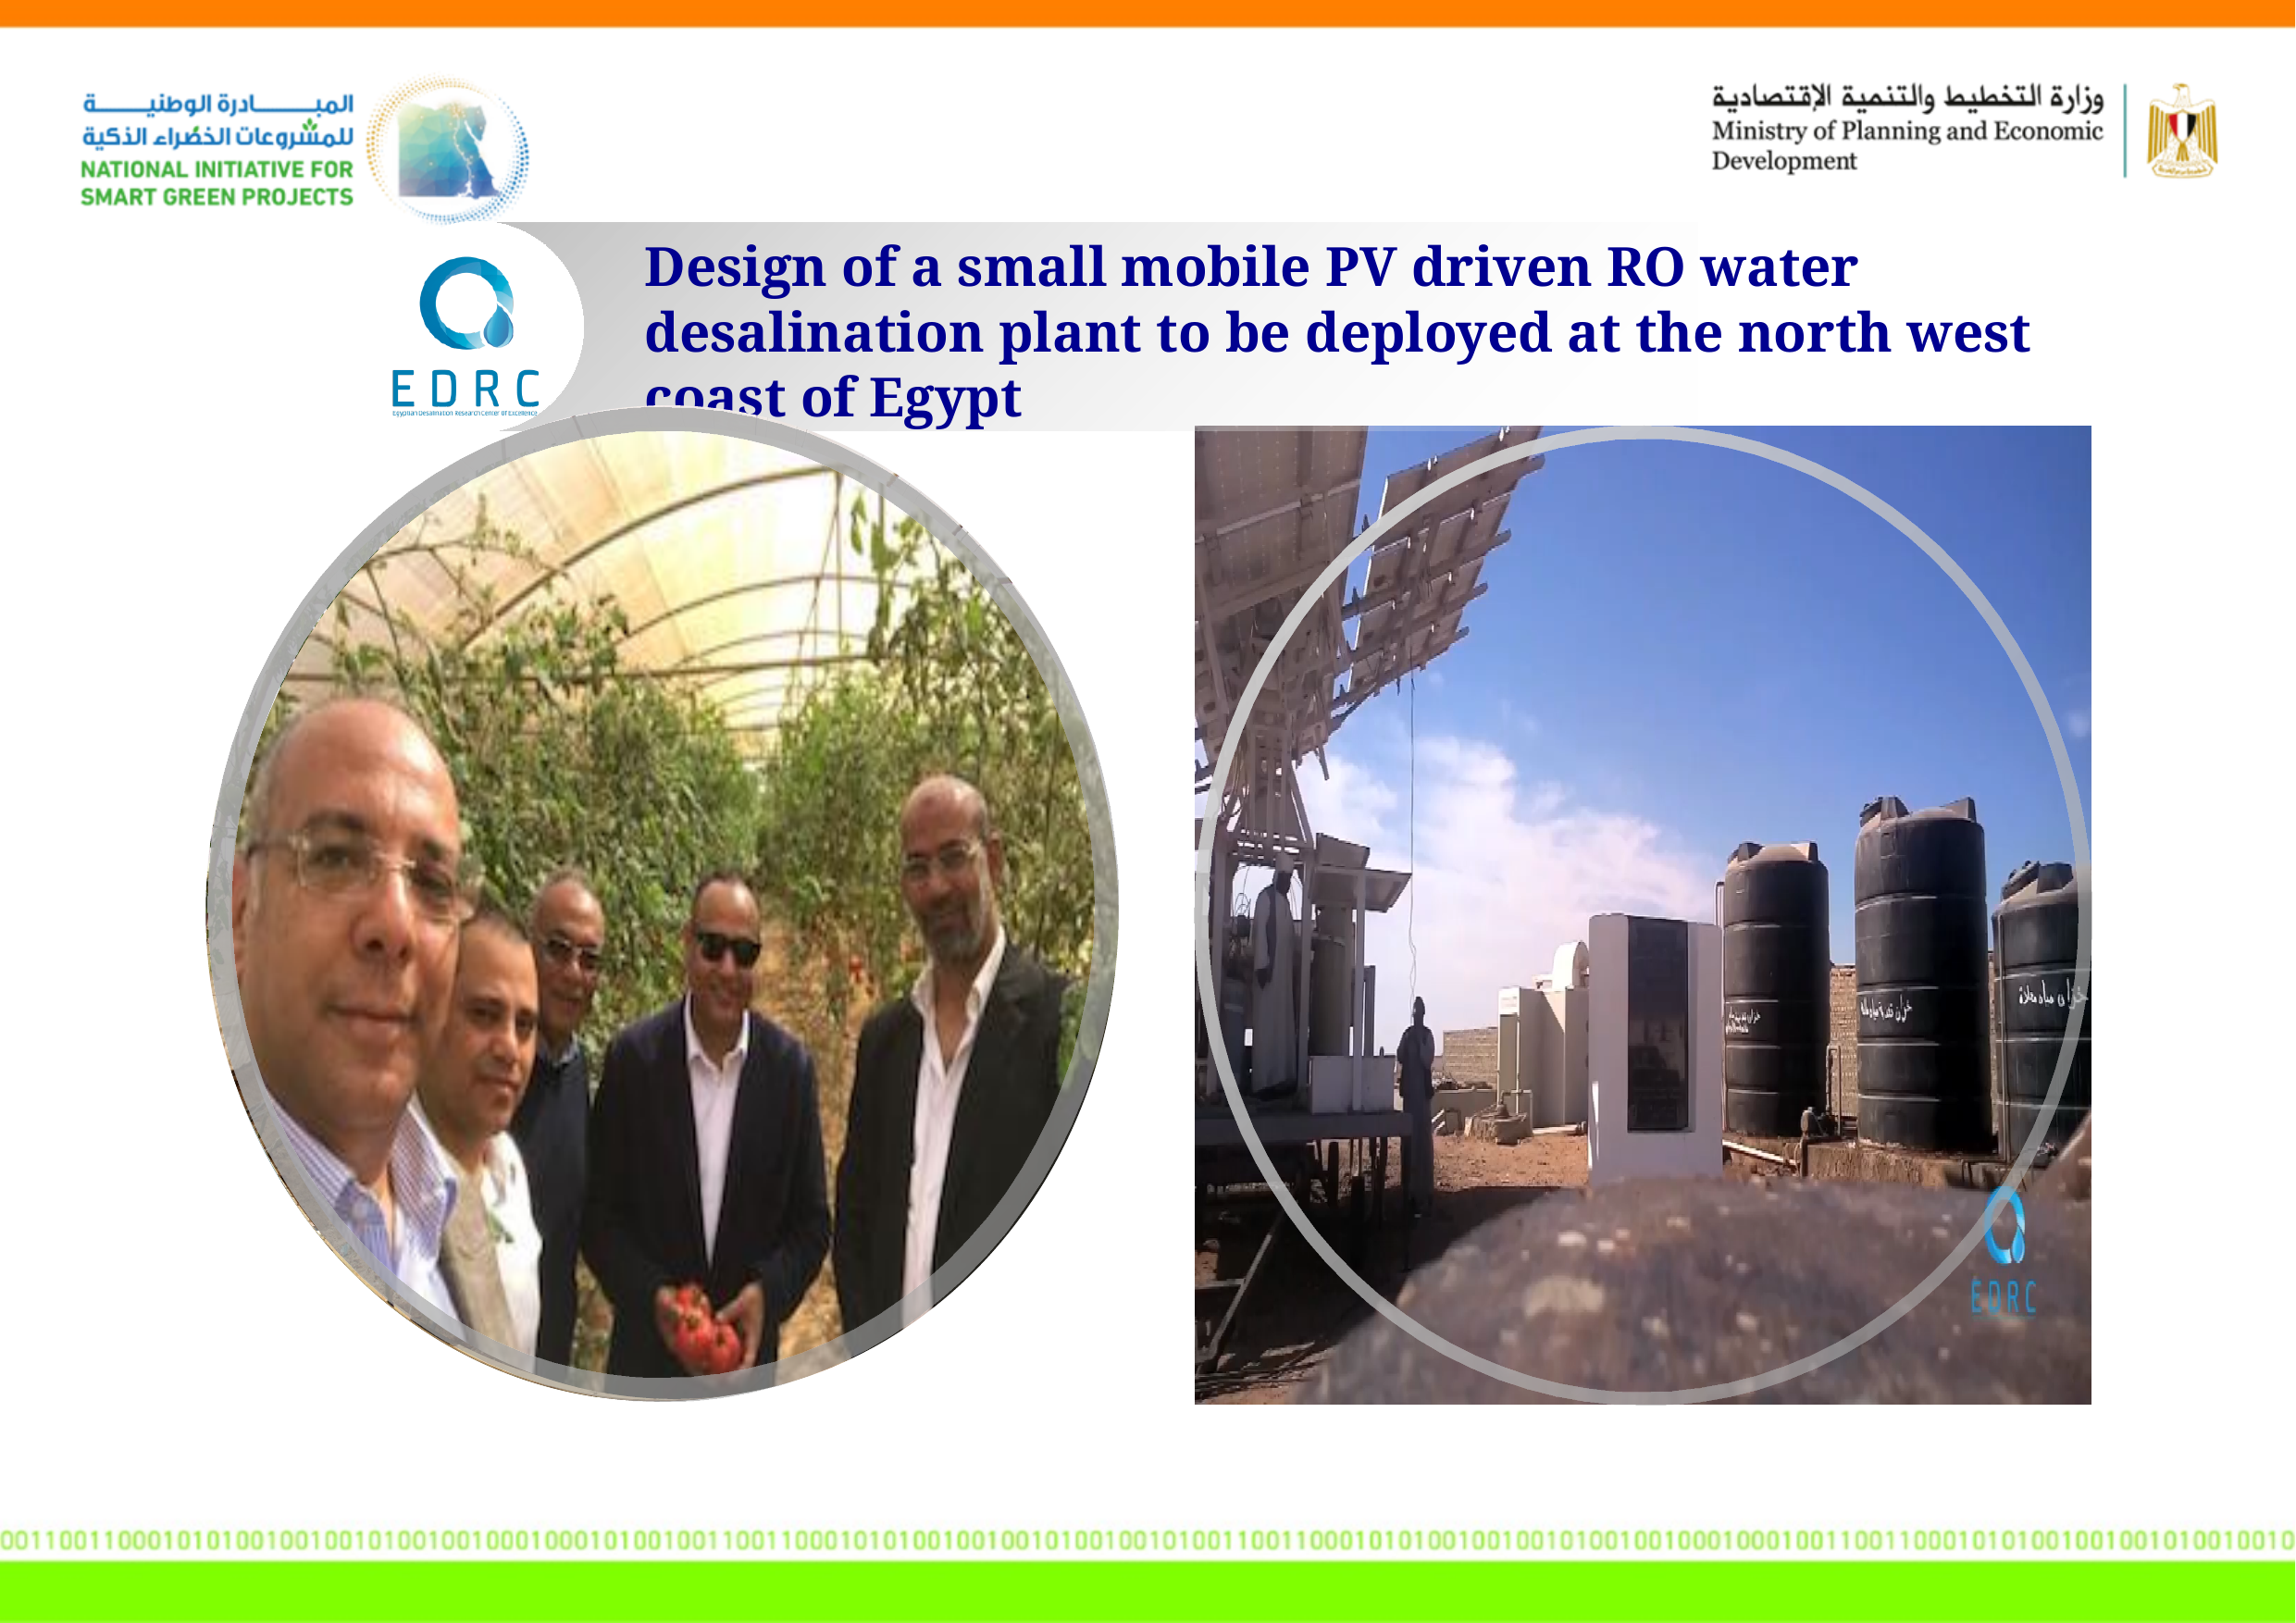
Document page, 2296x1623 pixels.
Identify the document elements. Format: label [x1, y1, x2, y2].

text_box [1194, 443, 2092, 1406]
text_box [372, 220, 2178, 433]
picture [0, 0, 2296, 1623]
